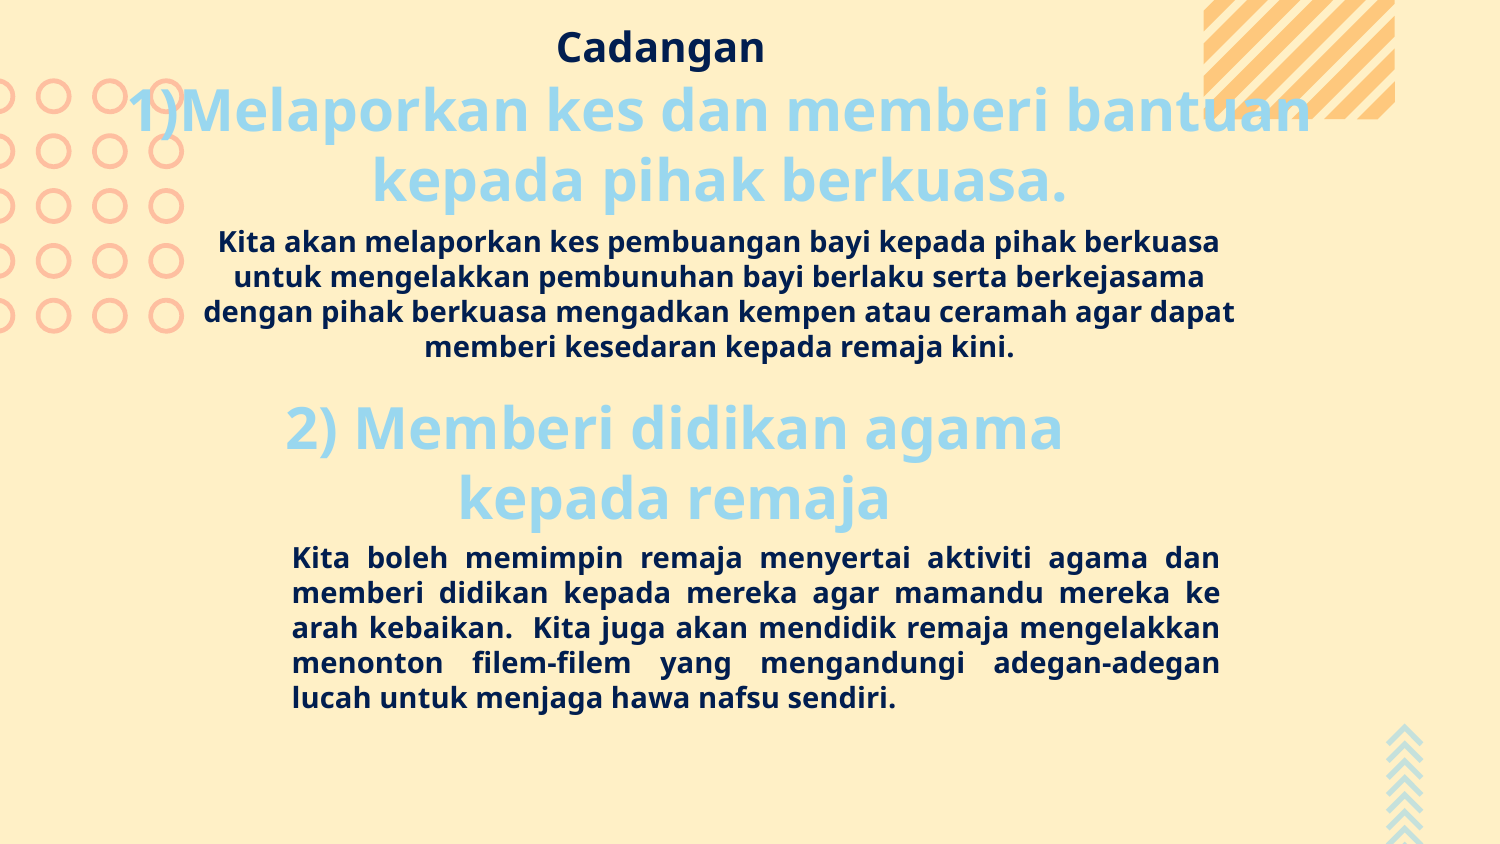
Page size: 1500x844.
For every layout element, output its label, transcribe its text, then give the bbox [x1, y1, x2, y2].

text_box Cadangan [540, 6, 1245, 107]
title Kita akan melaporkan kes pembuangan bayi kepada pihak berkuasa untuk mengelakkan pembunuhan bayi berlaku serta berkejasama dengan pihak berkuasa mengadkan kempen atau ceramah agar dapat memberi kesedaran kepada remaja kini. [185, 242, 1254, 379]
title 2) Memberi didikan agama kepada remaja [185, 393, 1165, 547]
title Kita boleh memimpin remaja menyertai aktiviti agama dan memberi didikan kepada mereka agar mamandu mereka ke arah kebaikan. Kita juga akan mendidik remaja mengelakkan menonton filem-filem yang mengandungi adegan-adegan lucah untuk menjaga hawa nafsu sendiri. [276, 594, 1237, 730]
title 1)Melaporkan kes dan memberi bantuan kepada pihak berkuasa. [98, 75, 1341, 228]
